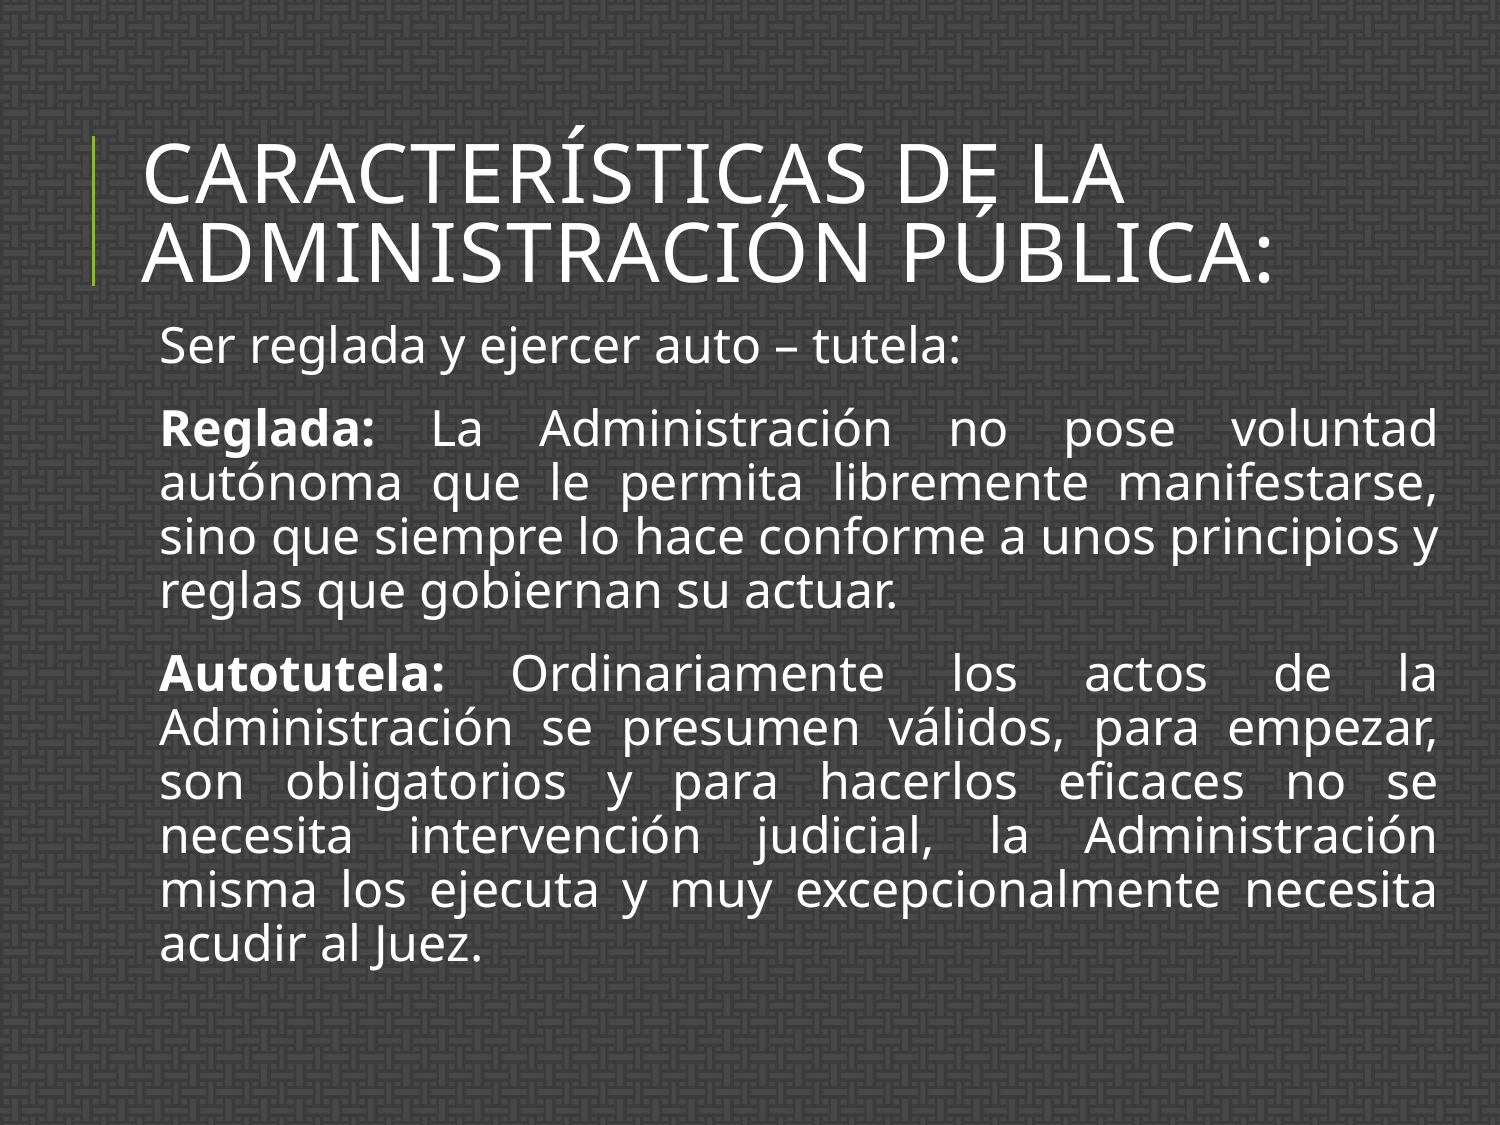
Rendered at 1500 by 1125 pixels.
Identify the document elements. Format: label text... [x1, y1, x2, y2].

title Características de la Administración Pública: [126, 96, 1322, 342]
list Ser reglada y ejercer auto – tutela: Reglada: La Administración no pose voluntad autónoma que le permita libremente manifestarse, sino que siempre lo hace conforme a unos principios y reglas que gobiernan su actuar. Autotutela: Ordinariamente los actos de la Administración se presumen válidos, para empezar, son obligatorios y para hacerlos eficaces no se necesita intervención judicial, la Administración misma los ejecuta y muy excepcionalmente necesita acudir al Juez. [137, 312, 1447, 1083]
